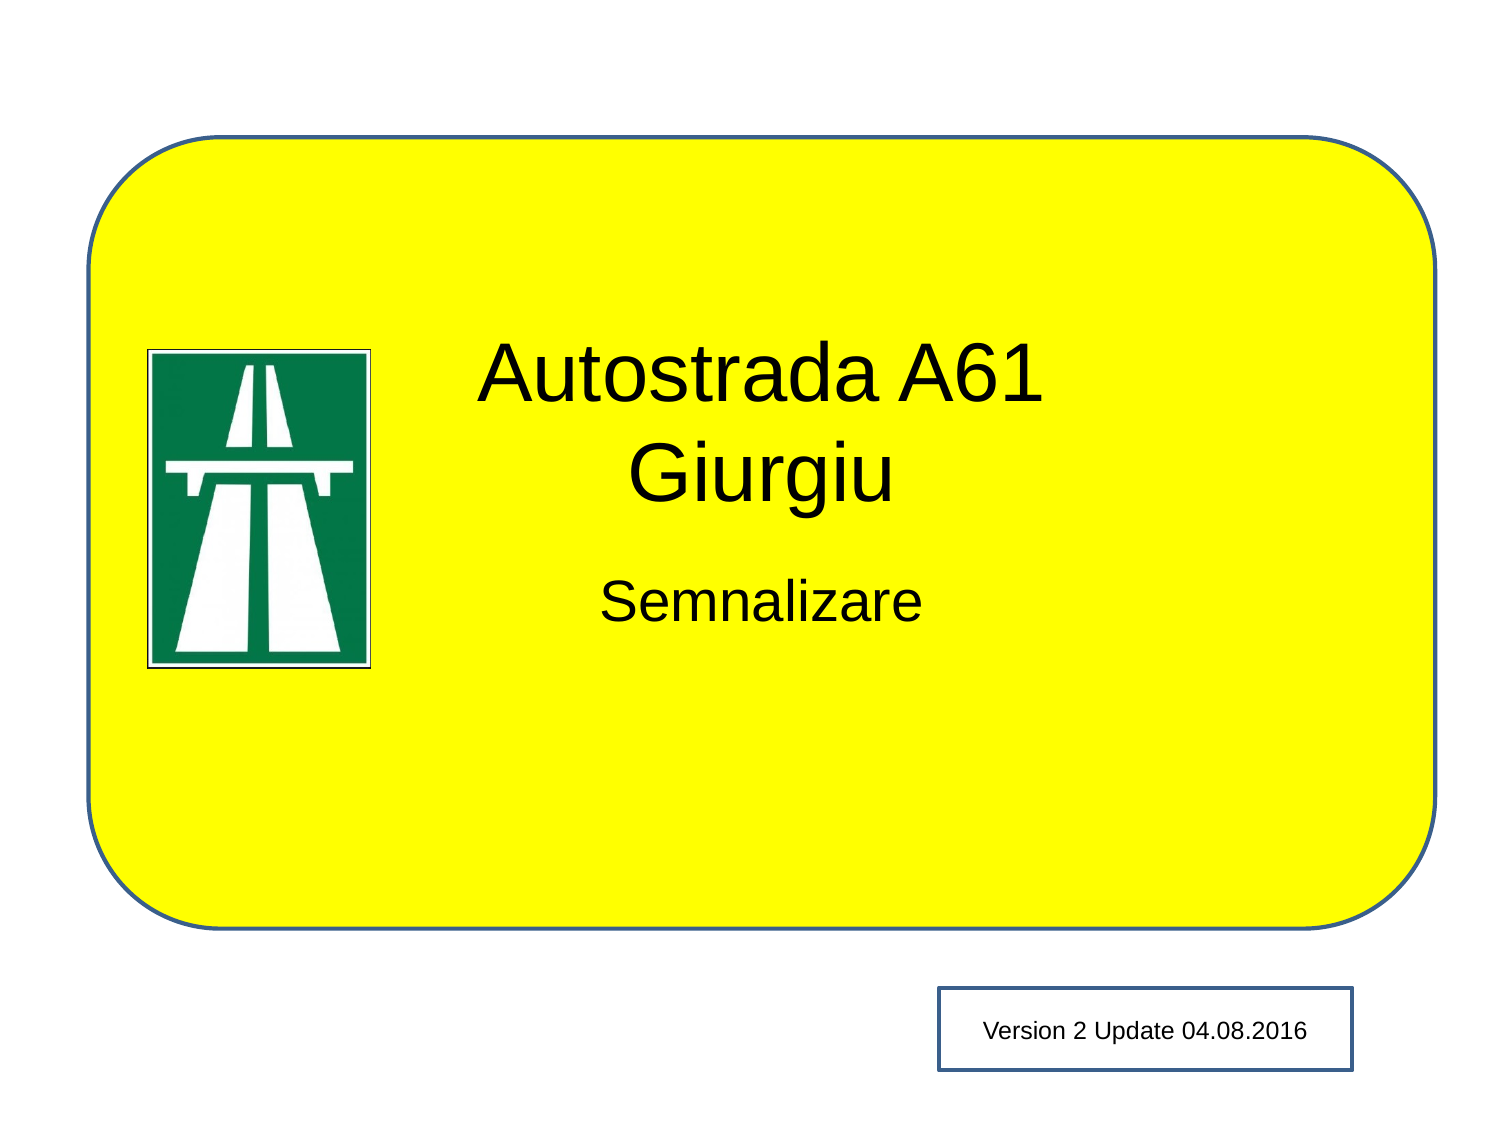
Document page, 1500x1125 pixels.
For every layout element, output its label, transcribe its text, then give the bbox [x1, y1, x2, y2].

text_box Autostrada A61 Giurgiu Semnalizare [86, 135, 1438, 931]
picture [147, 349, 372, 670]
text_box Version 2 Update 04.08.2016 [937, 986, 1354, 1072]
